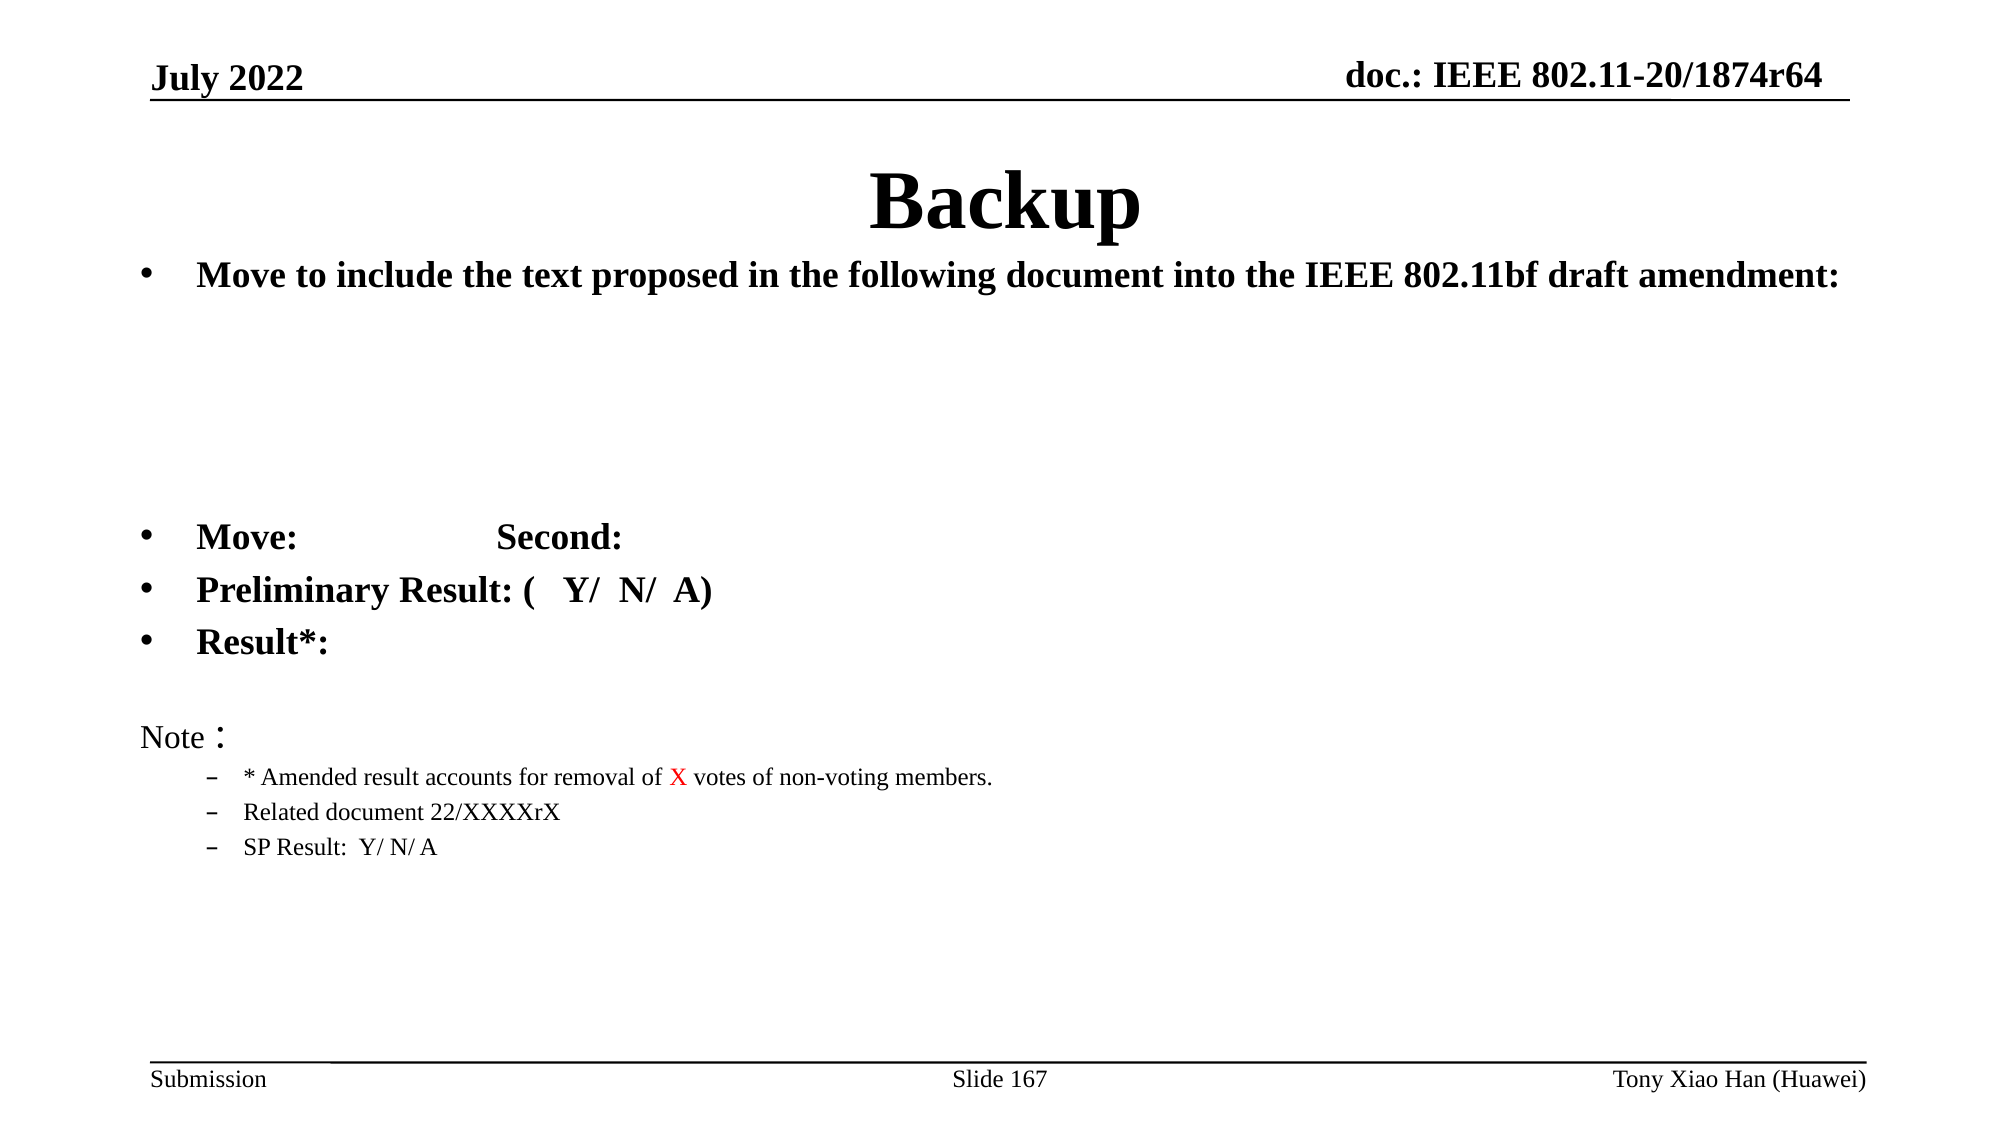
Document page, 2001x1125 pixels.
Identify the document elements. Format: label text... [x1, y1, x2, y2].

text_box Backup [368, 137, 1644, 212]
text_box Move to include the text proposed in the following document into the IEEE 802.11bf draft amendment: Move: Second: Preliminary Result: ( Y/ N/ A) Result*: Note： * Amended result accounts for removal of X votes of non-voting members. Related document 22/XXXXrX SP Result: Y/ N/ A [125, 212, 1888, 900]
